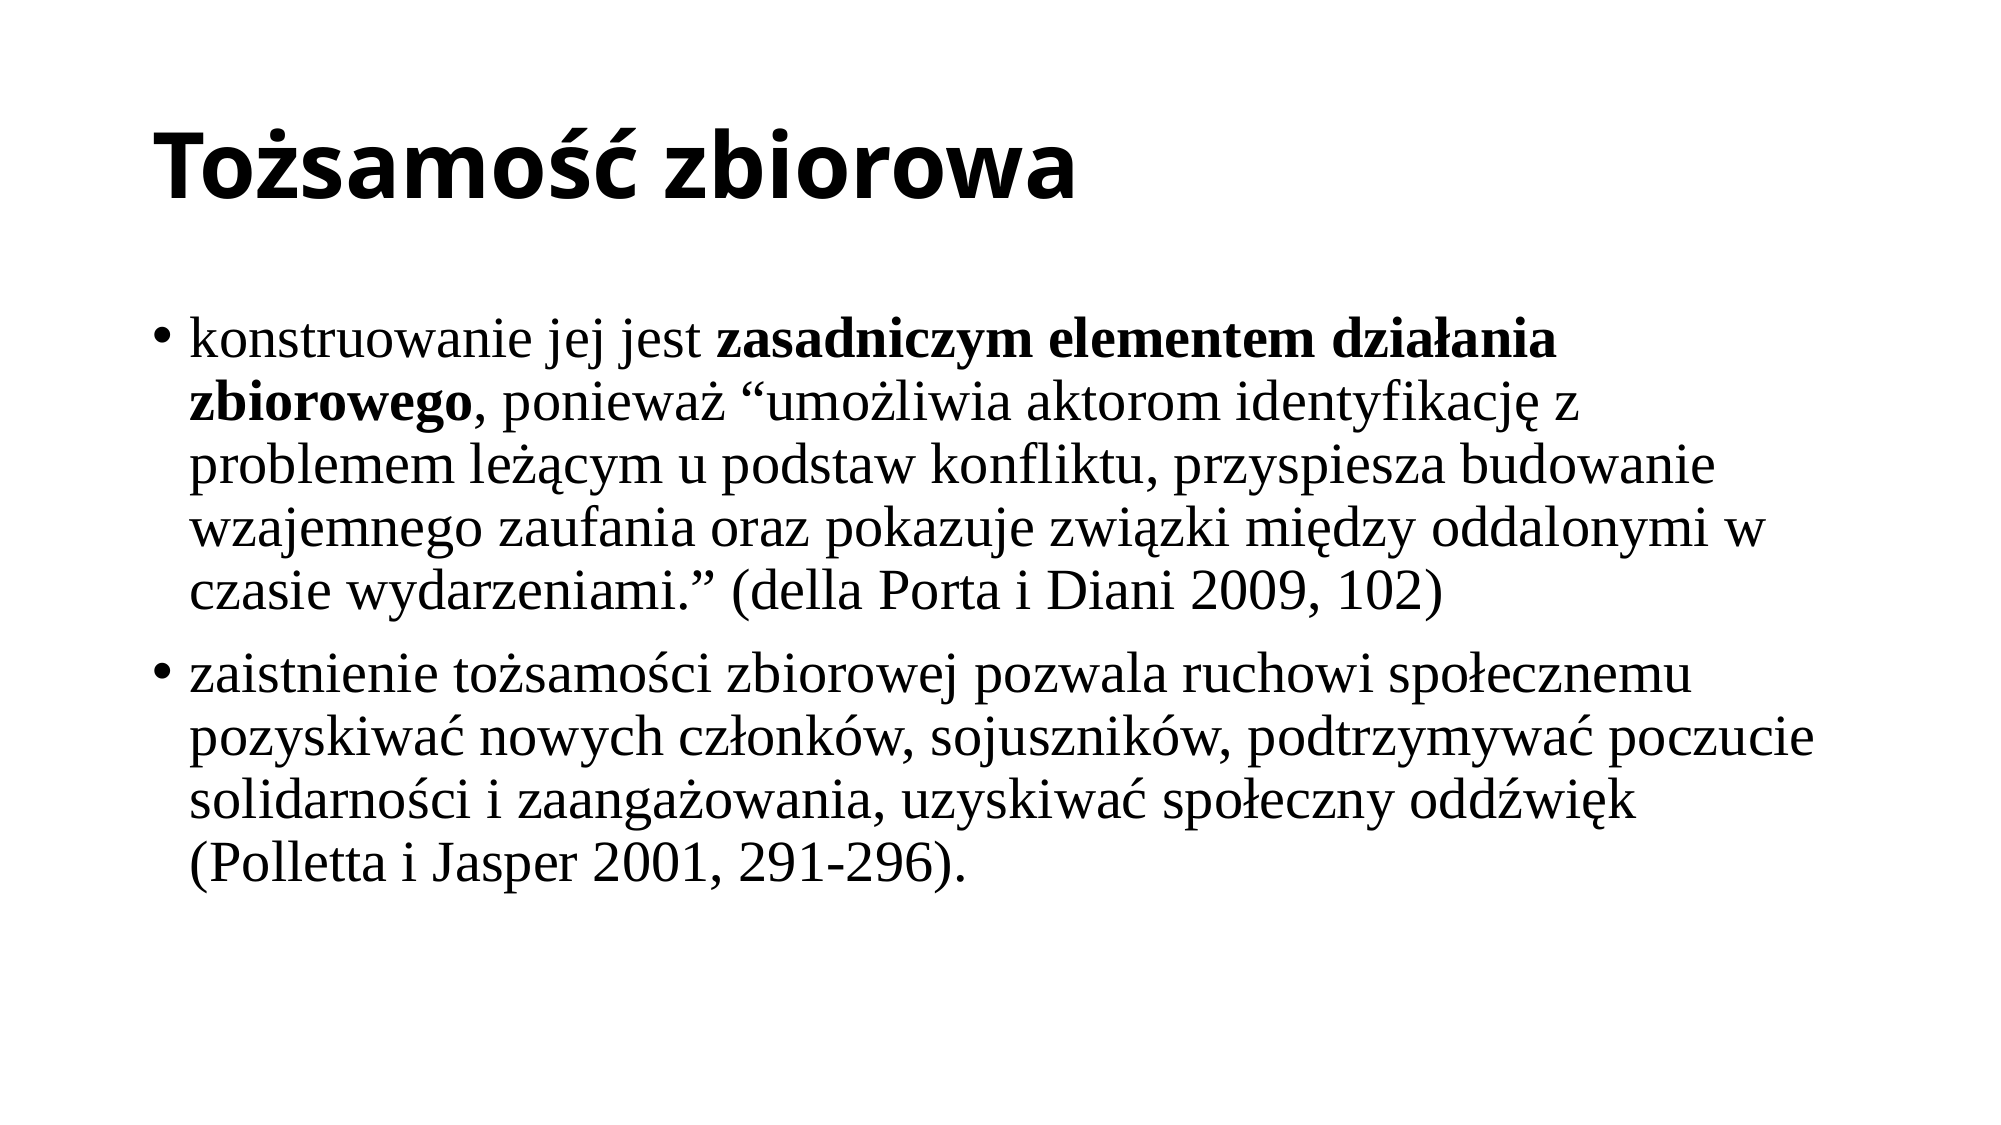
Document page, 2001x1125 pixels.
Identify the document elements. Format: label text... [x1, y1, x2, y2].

title Tożsamość zbiorowa [137, 59, 1863, 278]
list konstruowanie jej jest zasadniczym elementem działania zbiorowego, ponieważ “umożliwia aktorom identyfikację z problemem leżącym u podstaw konfliktu, przyspiesza budowanie wzajemnego zaufania oraz pokazuje związki między oddalonymi w czasie wydarzeniami.” (della Porta i Diani 2009, 102) zaistnienie tożsamości zbiorowej pozwala ruchowi społecznemu pozyskiwać nowych członków, sojuszników, podtrzymywać poczucie solidarności i zaangażowania, uzyskiwać społeczny oddźwięk (Polletta i Jasper 2001, 291-296). [137, 299, 1863, 1014]
